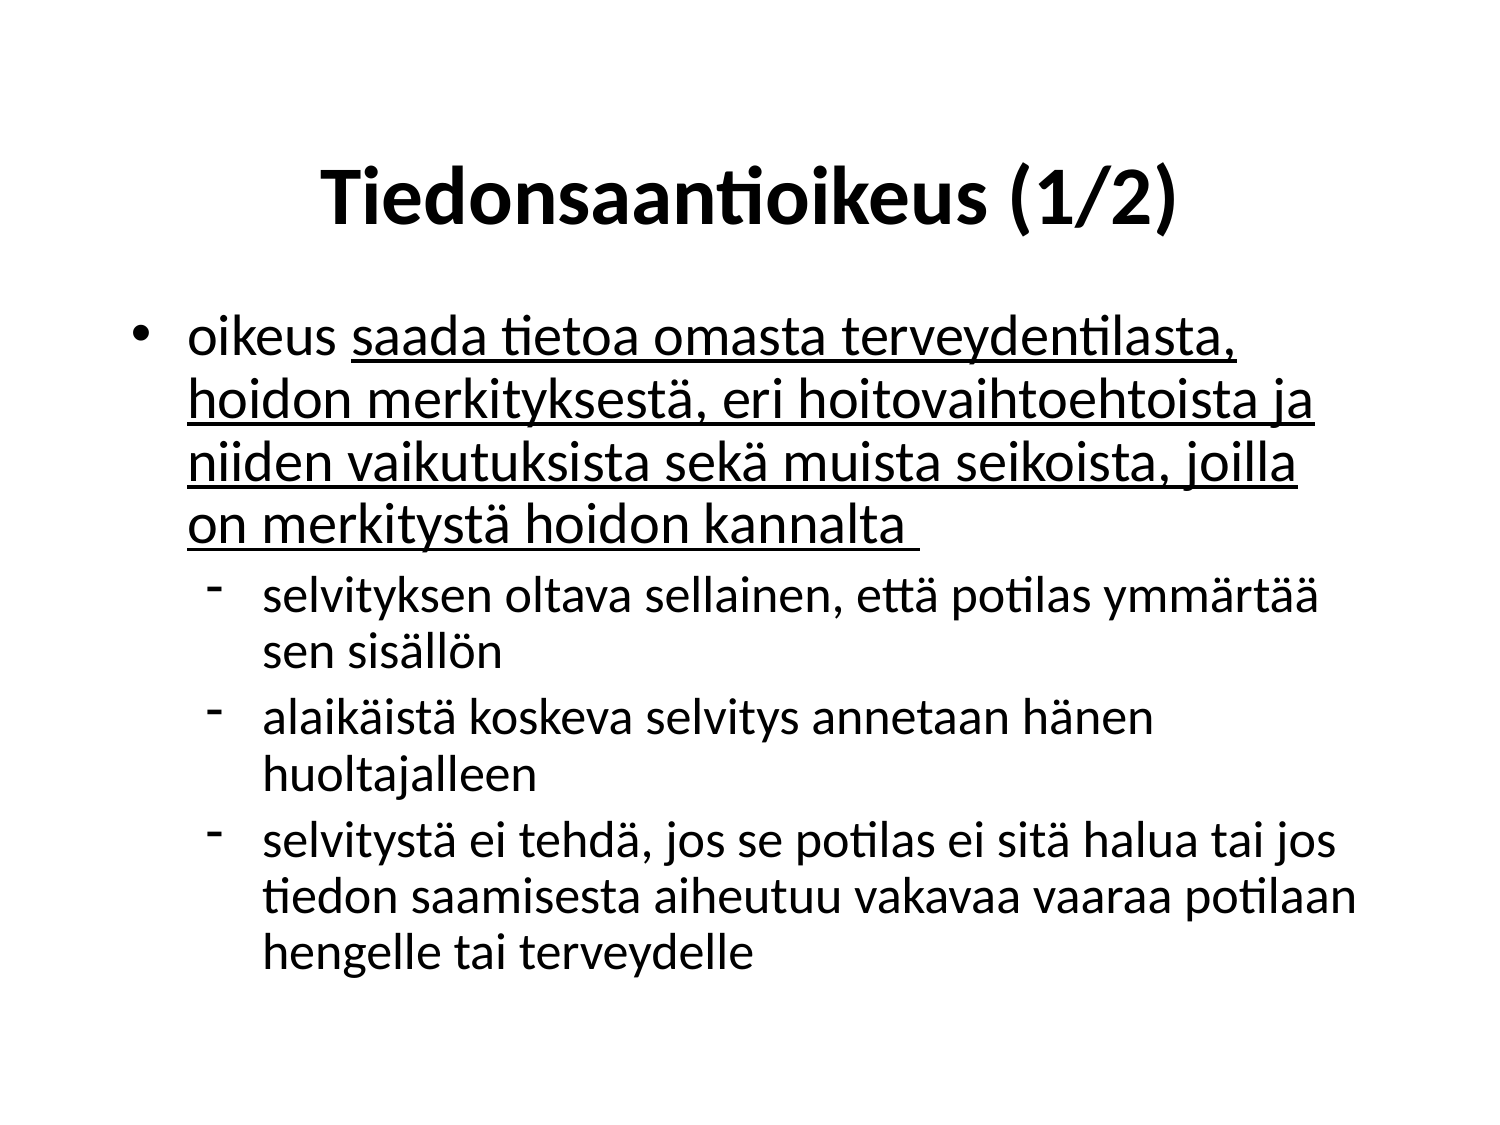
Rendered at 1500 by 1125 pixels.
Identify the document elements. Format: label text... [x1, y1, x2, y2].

title Tiedonsaantioikeus (1/2) [76, 107, 1424, 250]
subtitle oikeus saada tietoa omasta terveydentilasta, hoidon merkityksestä, eri hoitovaihtoehtoista ja niiden vaikutuksista sekä muista seikoista, joilla on merkitystä hoidon kannalta selvityksen oltava sellainen, että potilas ymmärtää sen sisällön alaikäistä koskeva selvitys annetaan hänen huoltajalleen selvitystä ei tehdä, jos se potilas ei sitä halua tai jos tiedon saamisesta aiheutuu vakavaa vaaraa potilaan hengelle tai terveydelle [115, 297, 1385, 1058]
